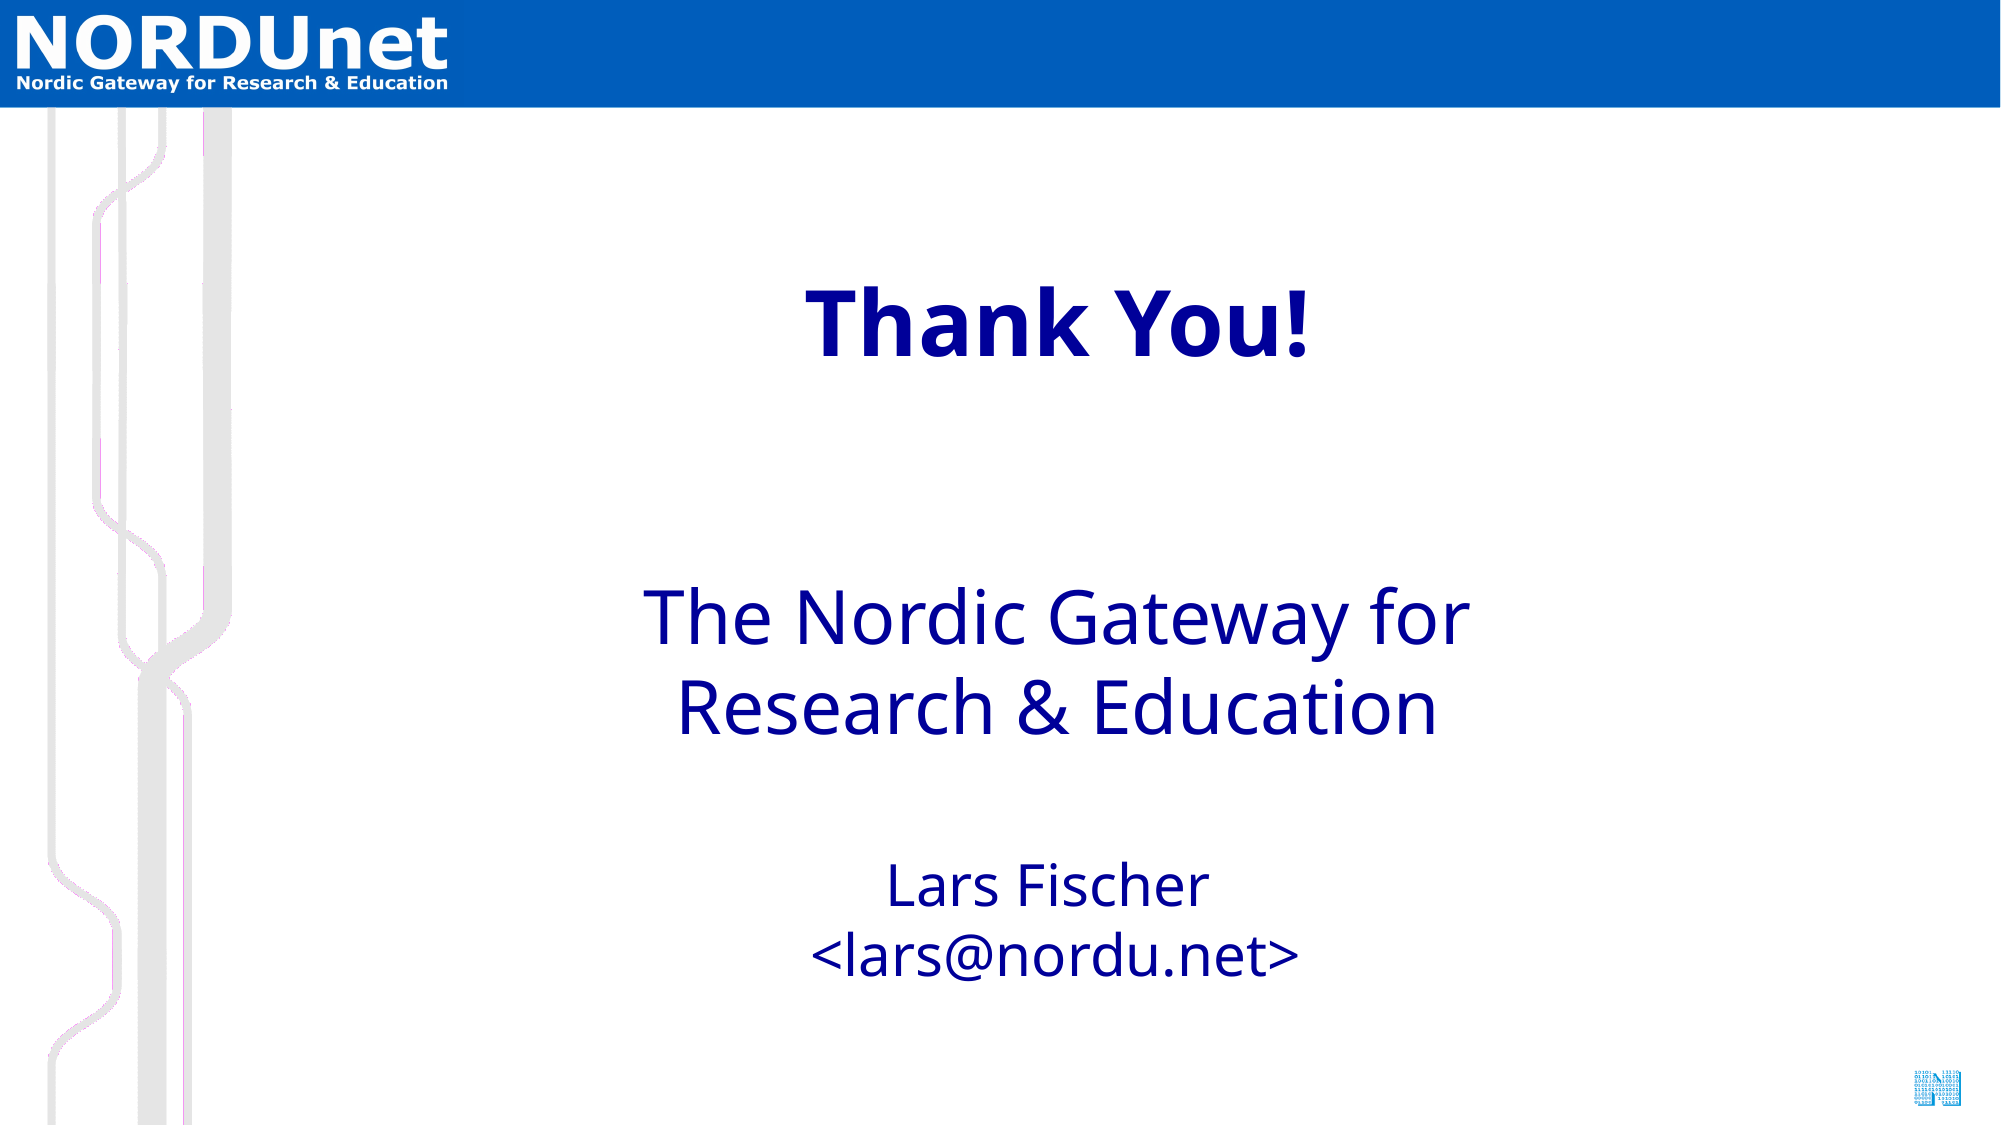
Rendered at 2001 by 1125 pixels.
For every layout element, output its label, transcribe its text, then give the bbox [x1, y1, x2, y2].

picture [1913, 1070, 1961, 1106]
text_box Thank You! [597, 257, 1519, 382]
text_box The Nordic Gateway for Research & Education [532, 562, 1584, 758]
picture [0, 108, 371, 1125]
text_box Lars Fischer <lars@nordu.net> [594, 840, 1517, 996]
picture [0, 0, 464, 106]
